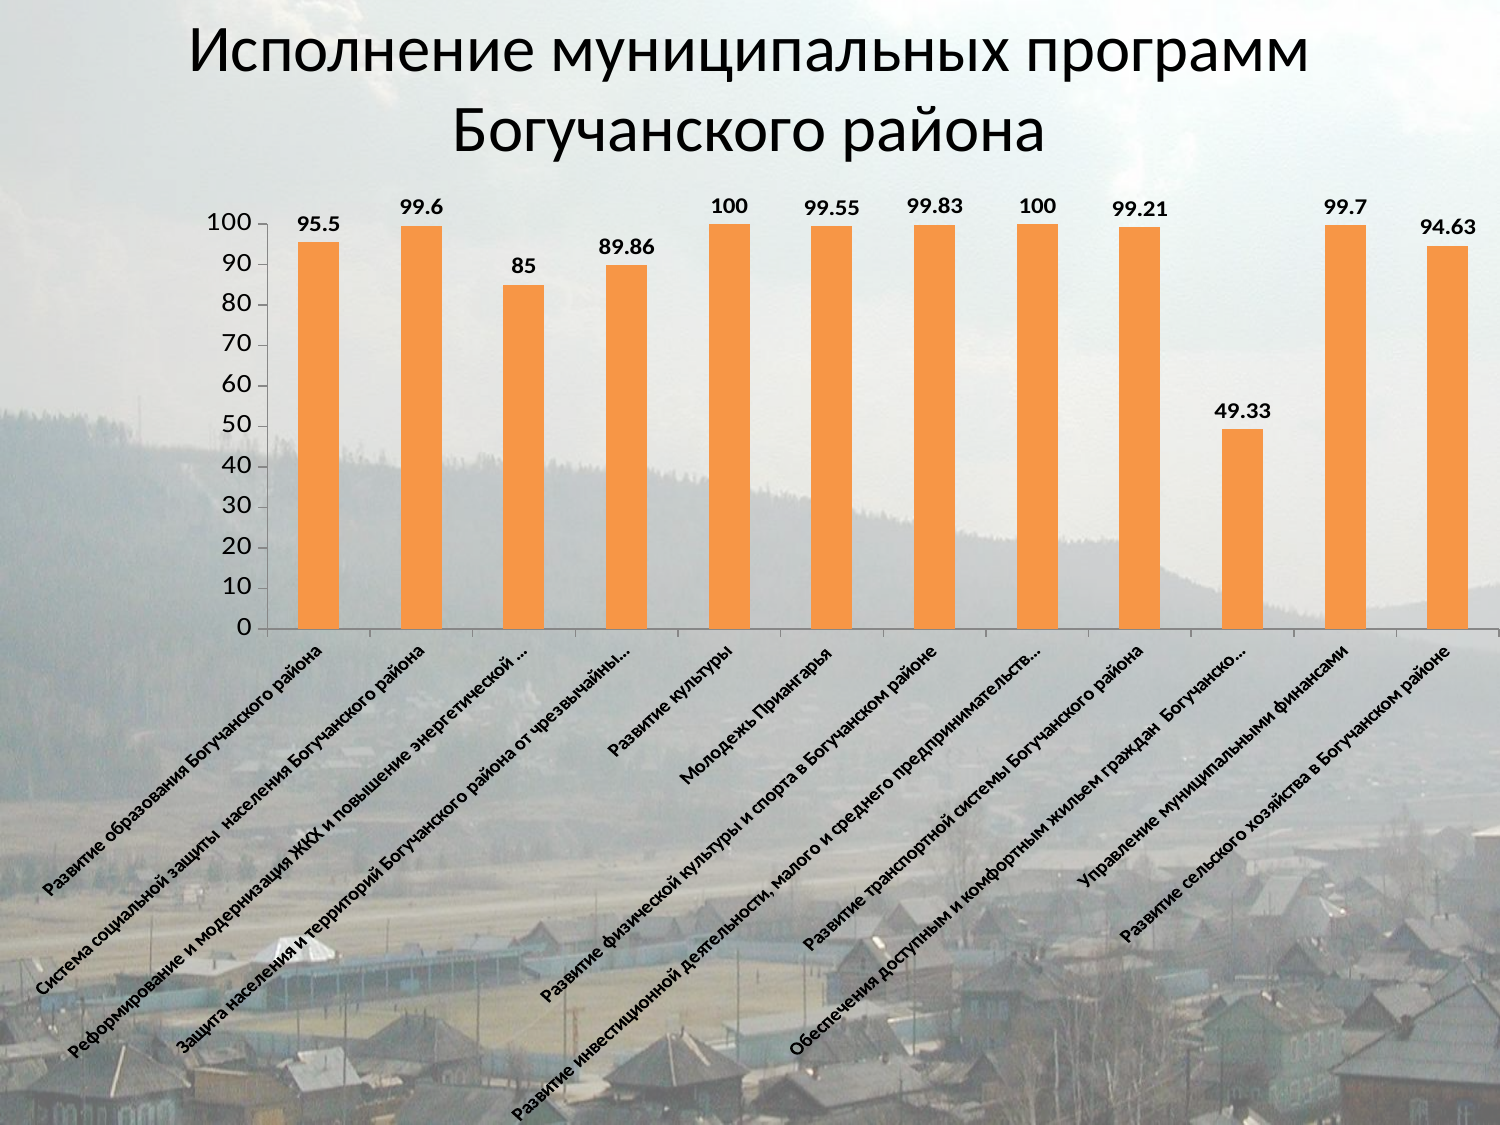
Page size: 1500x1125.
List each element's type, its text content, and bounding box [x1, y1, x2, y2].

chart [0, 195, 1500, 1125]
table_cell 2 163 338,8 [0, 0, 1500, 195]
title Исполнение муниципальных программ Богучанского района [75, 45, 1425, 126]
